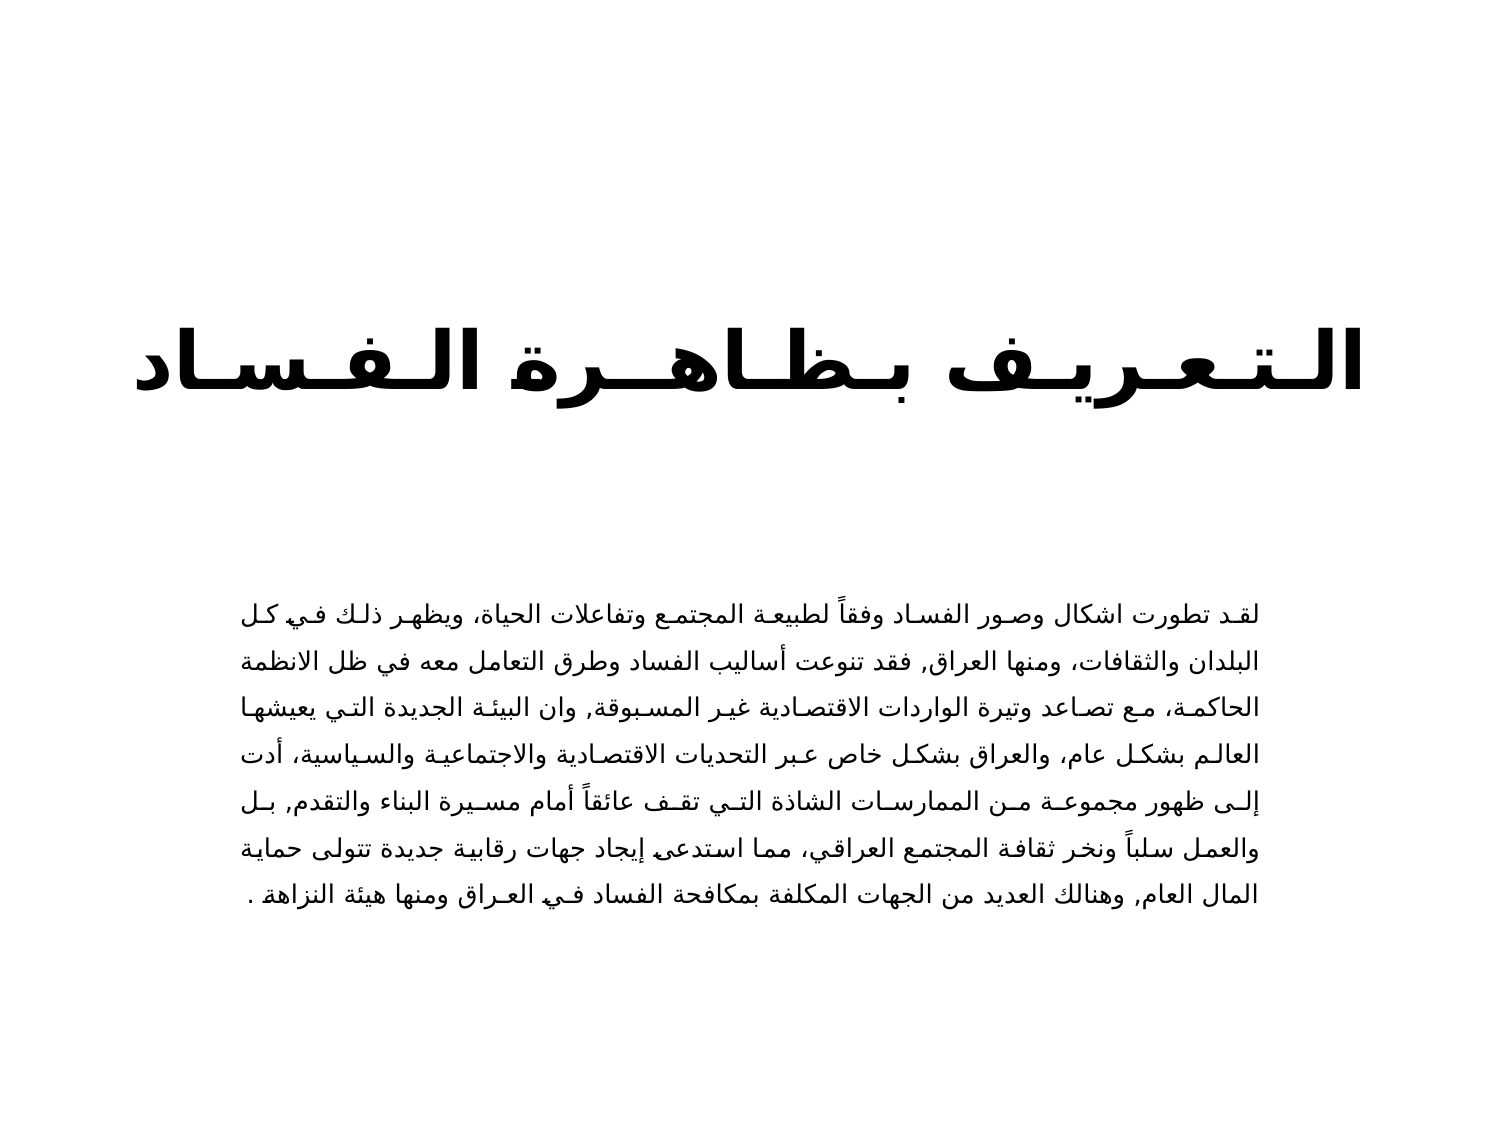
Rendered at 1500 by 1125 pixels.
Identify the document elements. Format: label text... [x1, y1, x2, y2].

title الـتـعـريـف بـظـاهــرة الـفـسـاد [112, 231, 1388, 468]
subtitle لقد تطورت اشكال وصور الفساد وفقاً لطبيعة المجتمع وتفاعلات الحياة، ويظهر ذلك في كل البلدان والثقافات، ومنها العراق, فقد تنوعت أساليب الفساد وطرق التعامل معه في ظل الانظمة الحاكمة، مع تصاعد وتيرة الواردات الاقتصادية غير المسبوقة, وان البيئة الجديدة التي يعيشها العالم بشكل عام، والعراق بشكل خاص عبر التحديات الاقتصادية والاجتماعية والسياسية، أدت إلى ظهور مجموعة من الممارسات الشاذة التي تقف عائقاً أمام مسيرة البناء والتقدم, بل والعمل سلباً ونخر ثقافة المجتمع العراقي، مما استدعى إيجاد جهات رقابية جديدة تتولى حماية المال العام, وهنالك العديد من الجهات المكلفة بمكافحة الفساد فـي العـراق ومنها هيئة النزاهة . [225, 574, 1275, 925]
